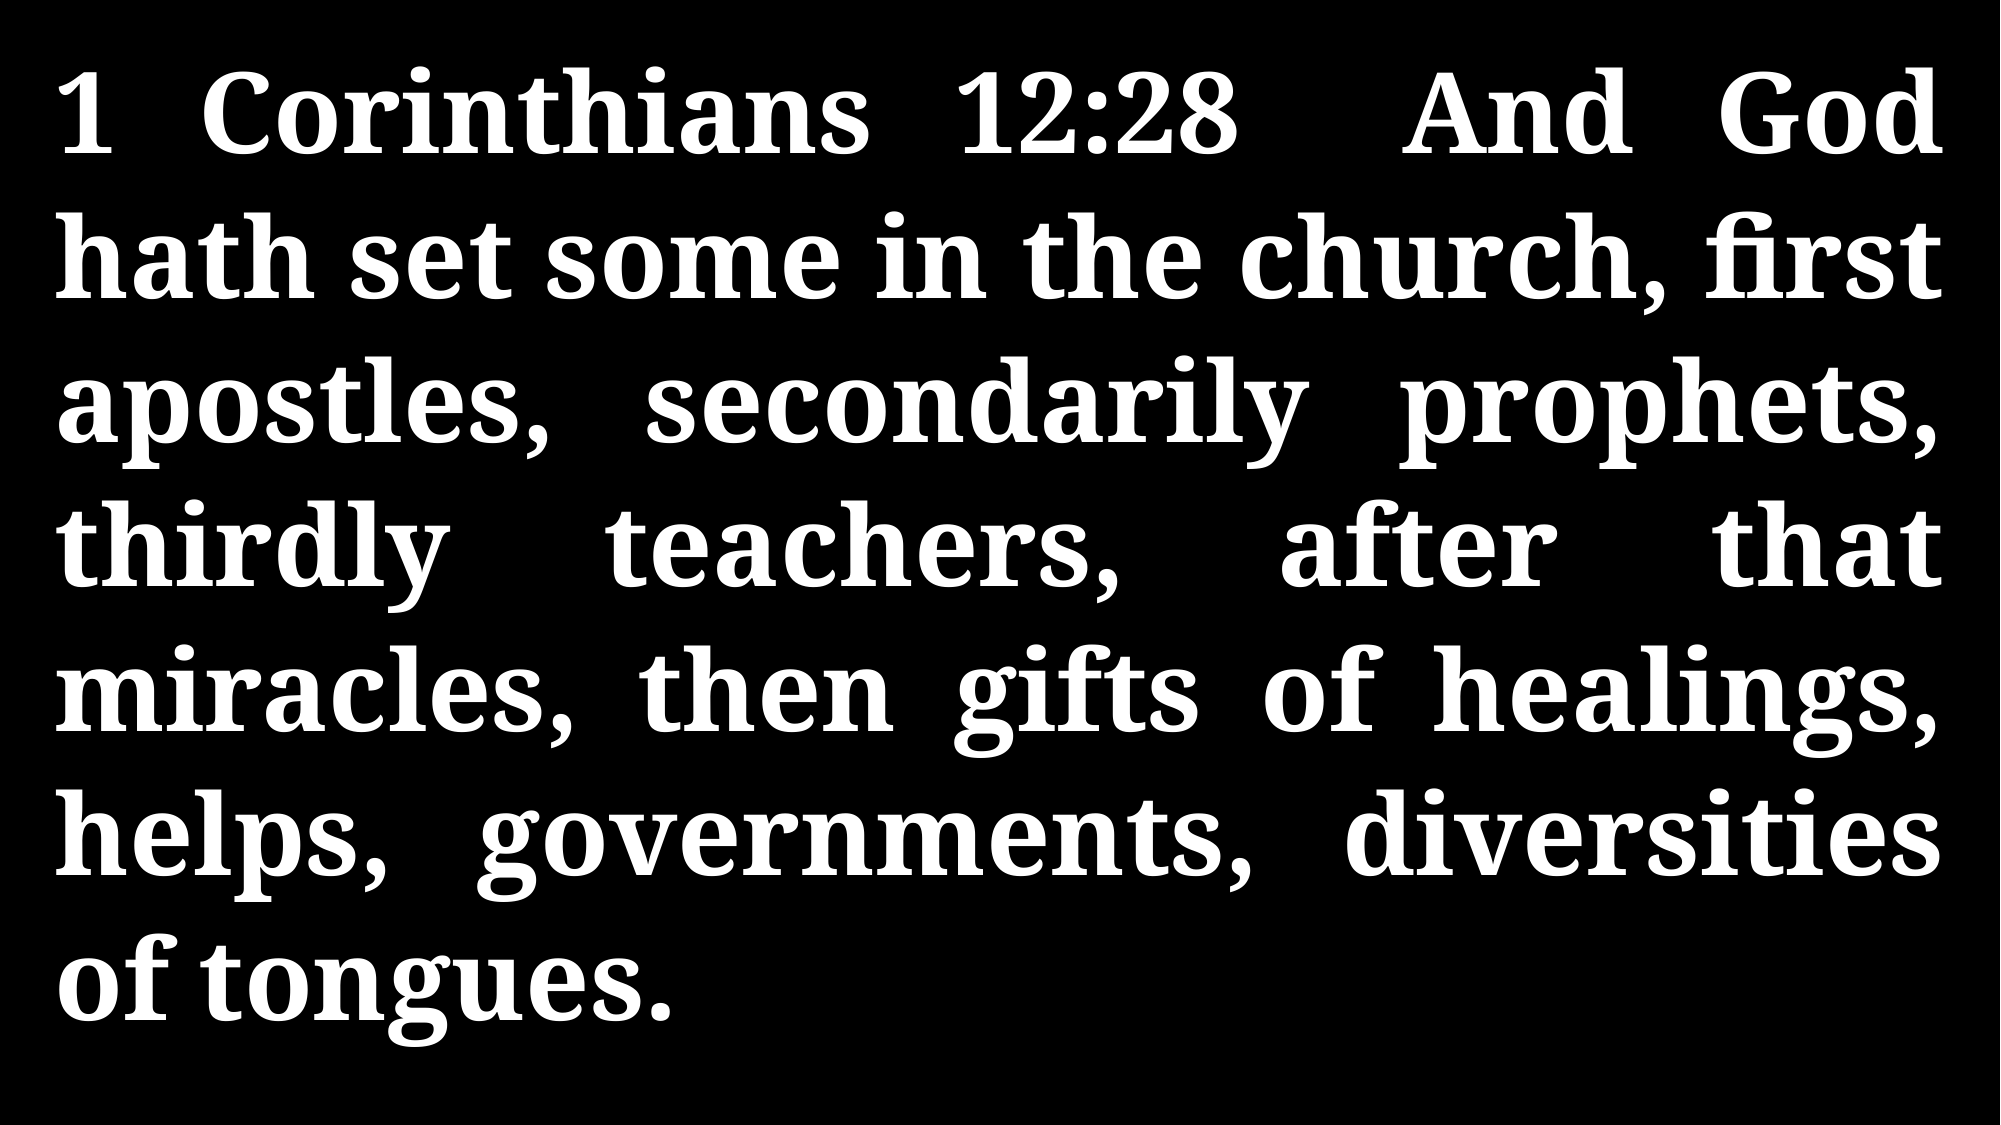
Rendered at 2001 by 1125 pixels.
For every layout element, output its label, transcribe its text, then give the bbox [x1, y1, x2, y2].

text_box 1 Corinthians 12:28 And God hath set some in the church, first apostles, secondarily prophets, thirdly teachers, after that miracles, then gifts of healings, helps, governments, diversities of tongues. [39, 24, 1961, 1051]
